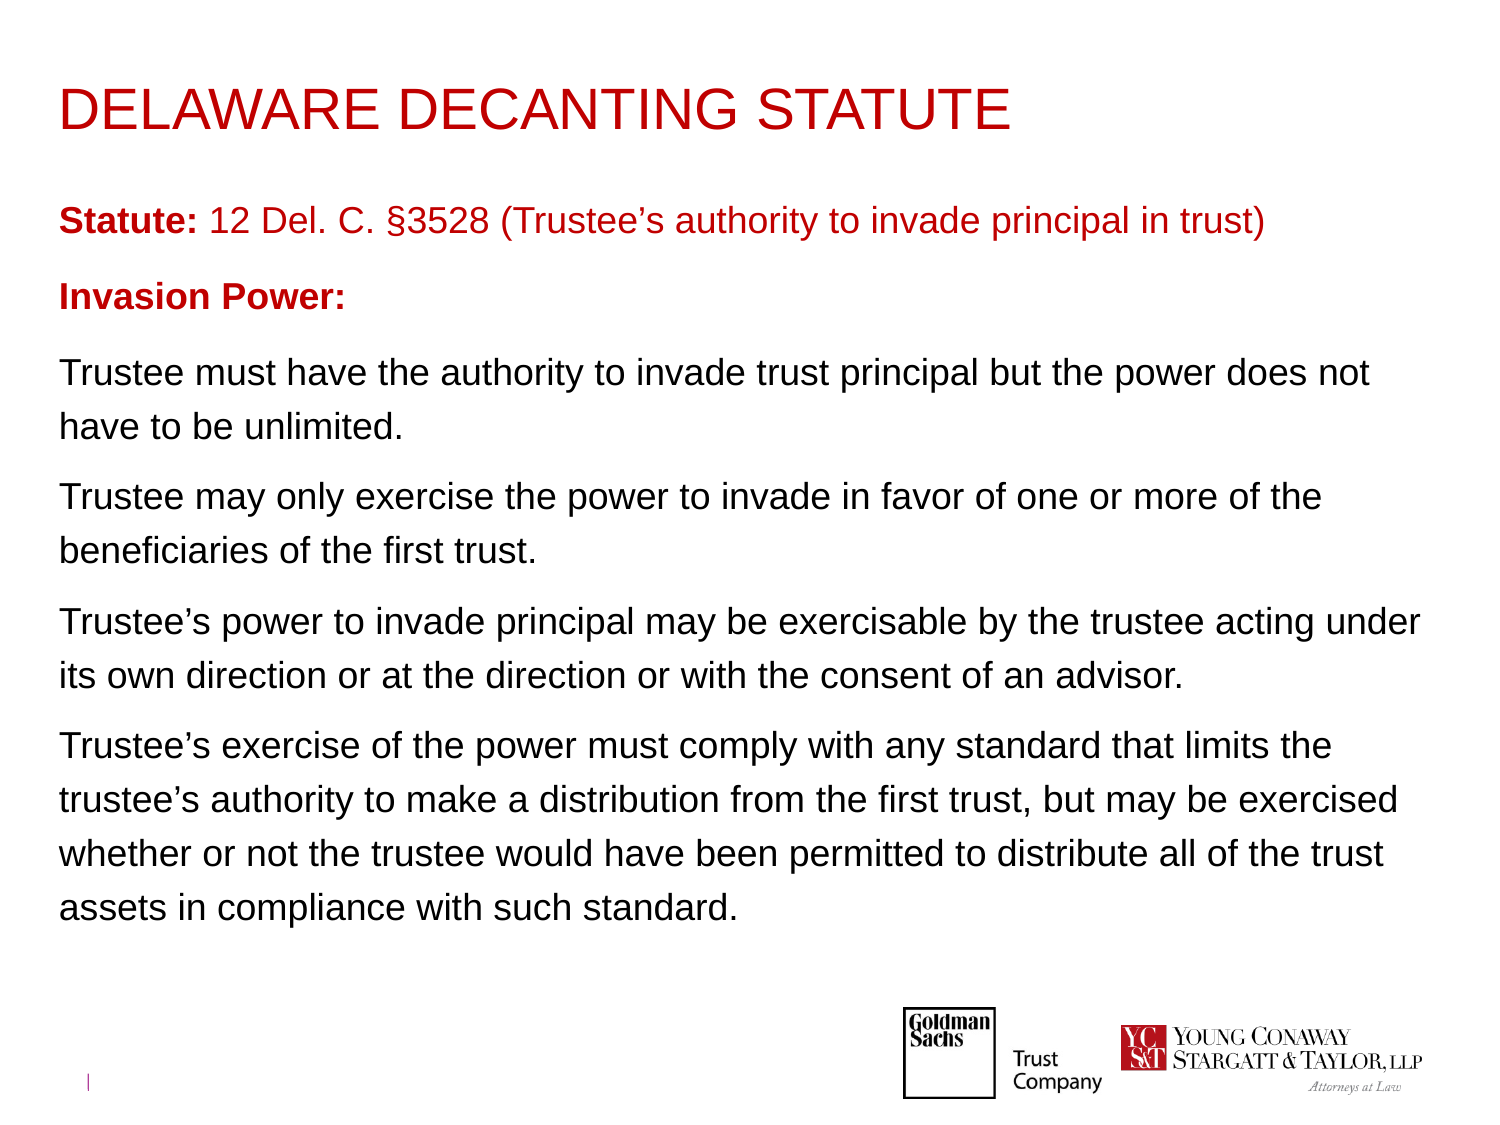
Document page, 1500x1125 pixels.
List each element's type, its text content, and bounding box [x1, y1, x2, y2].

list Statute: 12 Del. C. §3528 (Trustee’s authority to invade principal in trust) Invasion Power: Trustee must have the authority to invade trust principal but the power does not have to be unlimited. Trustee may only exercise the power to invade in favor of one or more of the beneficiaries of the first trust. Trustee’s power to invade principal may be exercisable by the trustee acting under its own direction or at the direction or with the consent of an advisor. Trustee’s exercise of the power must comply with any standard that limits the trustee’s authority to make a distribution from the first trust, but may be exercised whether or not the trustee would have been permitted to distribute all of the trust assets in compliance with such standard. [58, 186, 1441, 994]
picture [903, 994, 1441, 1125]
title DELAWARE DECANTING STATUTE [58, 70, 1441, 154]
picture [1121, 1025, 1422, 1095]
